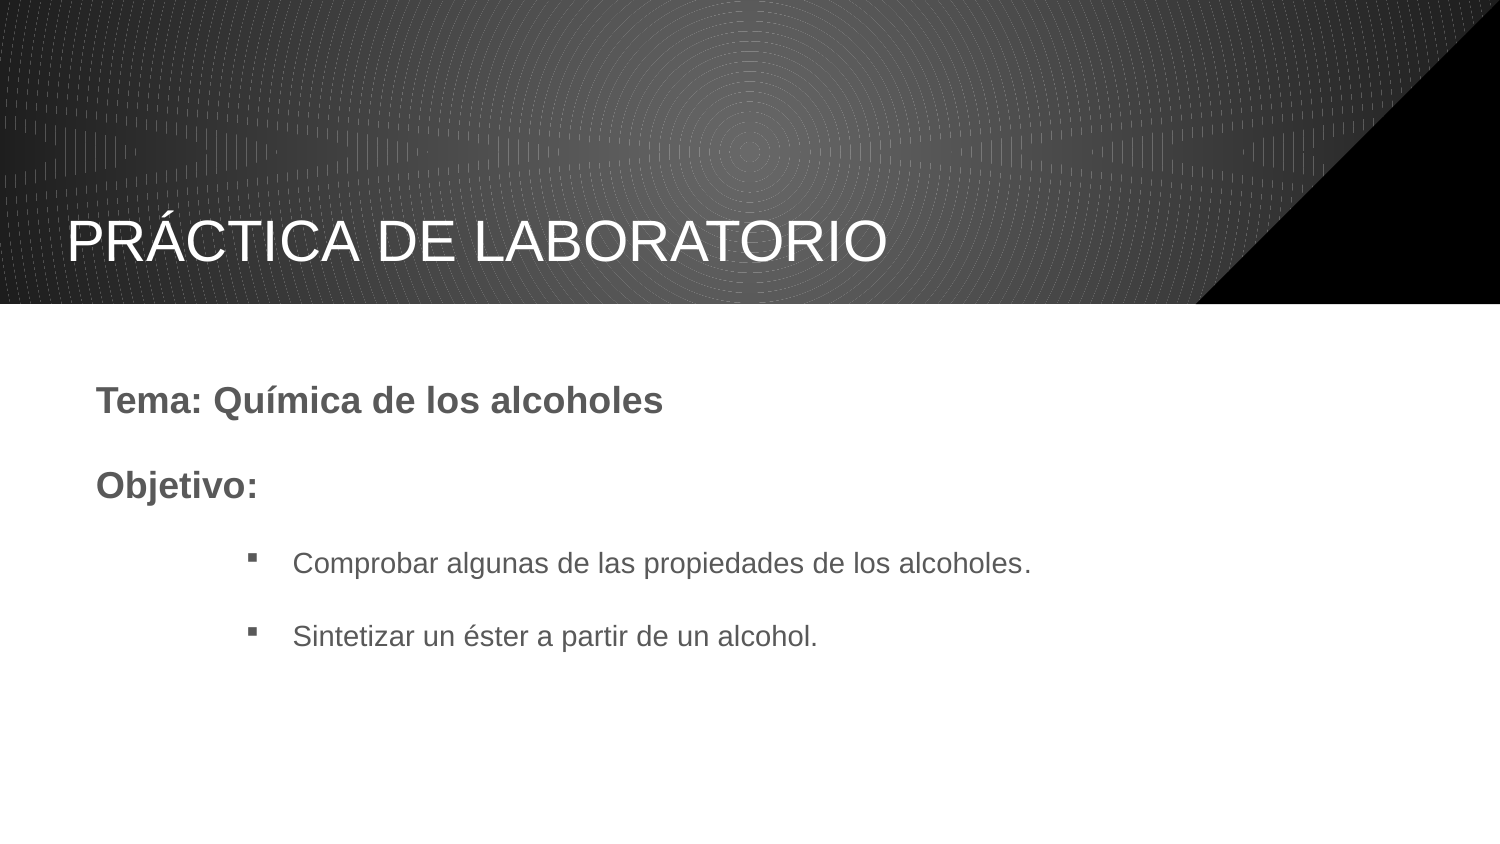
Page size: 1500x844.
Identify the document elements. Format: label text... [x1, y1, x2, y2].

list Tema: Química de los alcoholes Objetivo: Comprobar algunas de las propiedades de los alcoholes. Sintetizar un éster a partir de un alcohol. [80, 353, 1406, 764]
title PRÁCTICA DE LABORATORIO [51, 123, 1154, 289]
